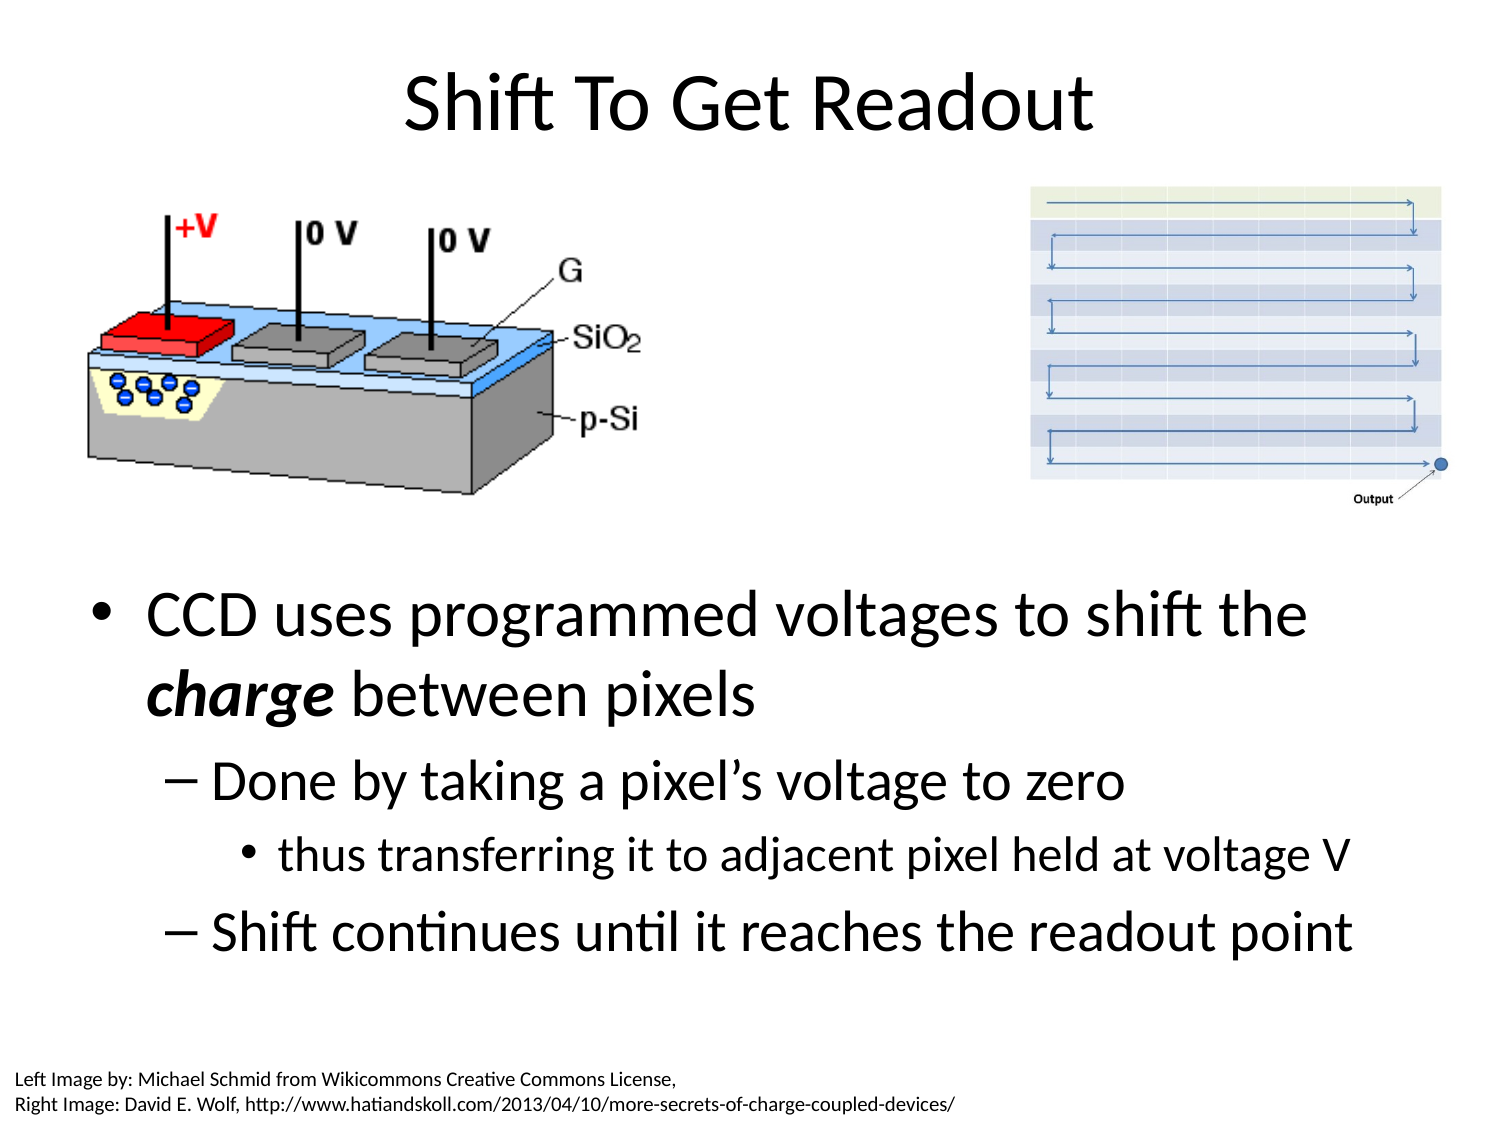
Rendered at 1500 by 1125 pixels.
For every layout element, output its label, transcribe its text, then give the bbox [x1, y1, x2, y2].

picture [74, 199, 651, 512]
list CCD uses programmed voltages to shift the charge between pixels Done by taking a pixel’s voltage to zero thus transferring it to adjacent pixel held at voltage V Shift continues until it reaches the readout point [75, 562, 1425, 1005]
text_box Left Image by: Michael Schmid from Wikicommons Creative Commons License, Right Image: David E. Wolf, http://www.hatiandskoll.com/2013/04/10/more-secrets-of-charge-coupled-devices/ [0, 1057, 1014, 1123]
title Shift To Get Readout [75, 45, 1425, 150]
picture [981, 145, 1470, 512]
